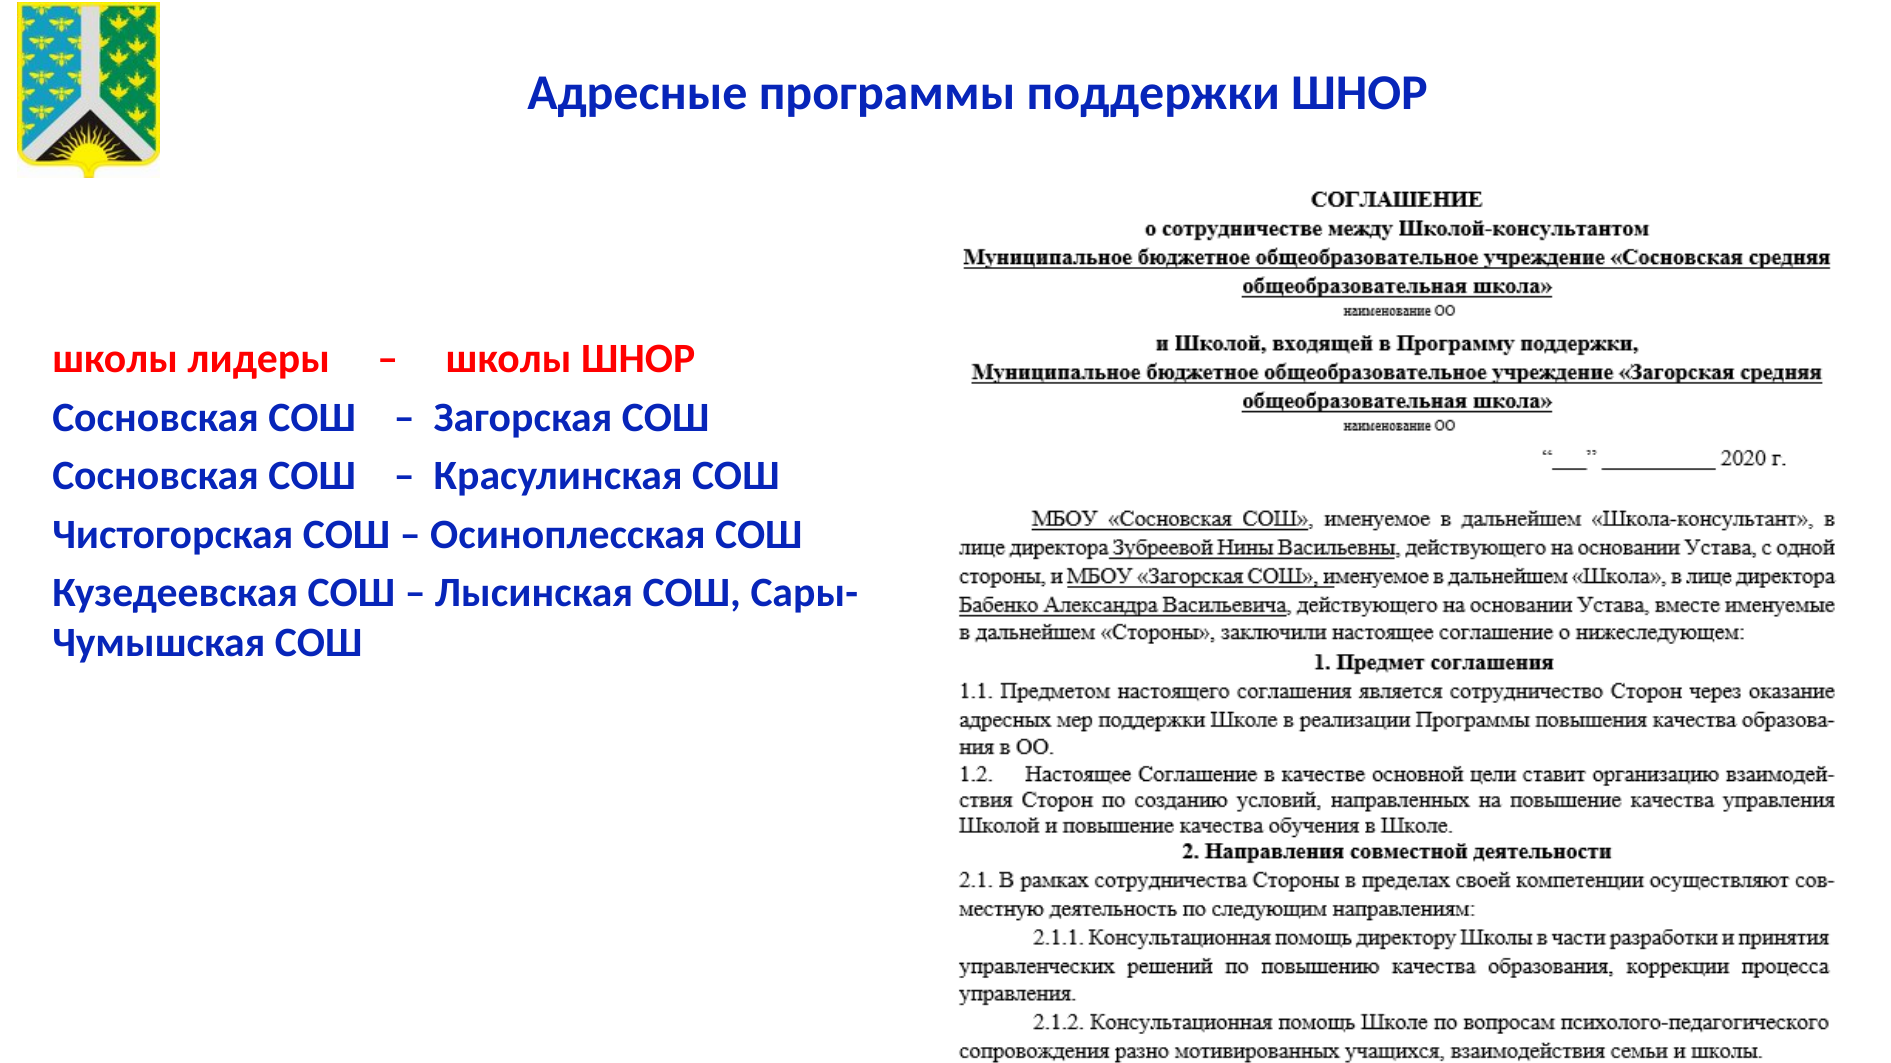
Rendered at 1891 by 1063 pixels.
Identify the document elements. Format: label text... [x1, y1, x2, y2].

title Адресные программы поддержки ШНОР [165, 22, 1796, 158]
list школы лидеры – школы ШНОР Сосновская СОШ – Загорская СОШ Сосновская СОШ – Красулинская СОШ Чистогорская СОШ – Осиноплесская СОШ Кузедеевская СОШ – Лысинская СОШ, Сары-Чумышская СОШ [35, 224, 892, 729]
picture [932, 162, 1867, 1063]
picture [17, 2, 160, 178]
